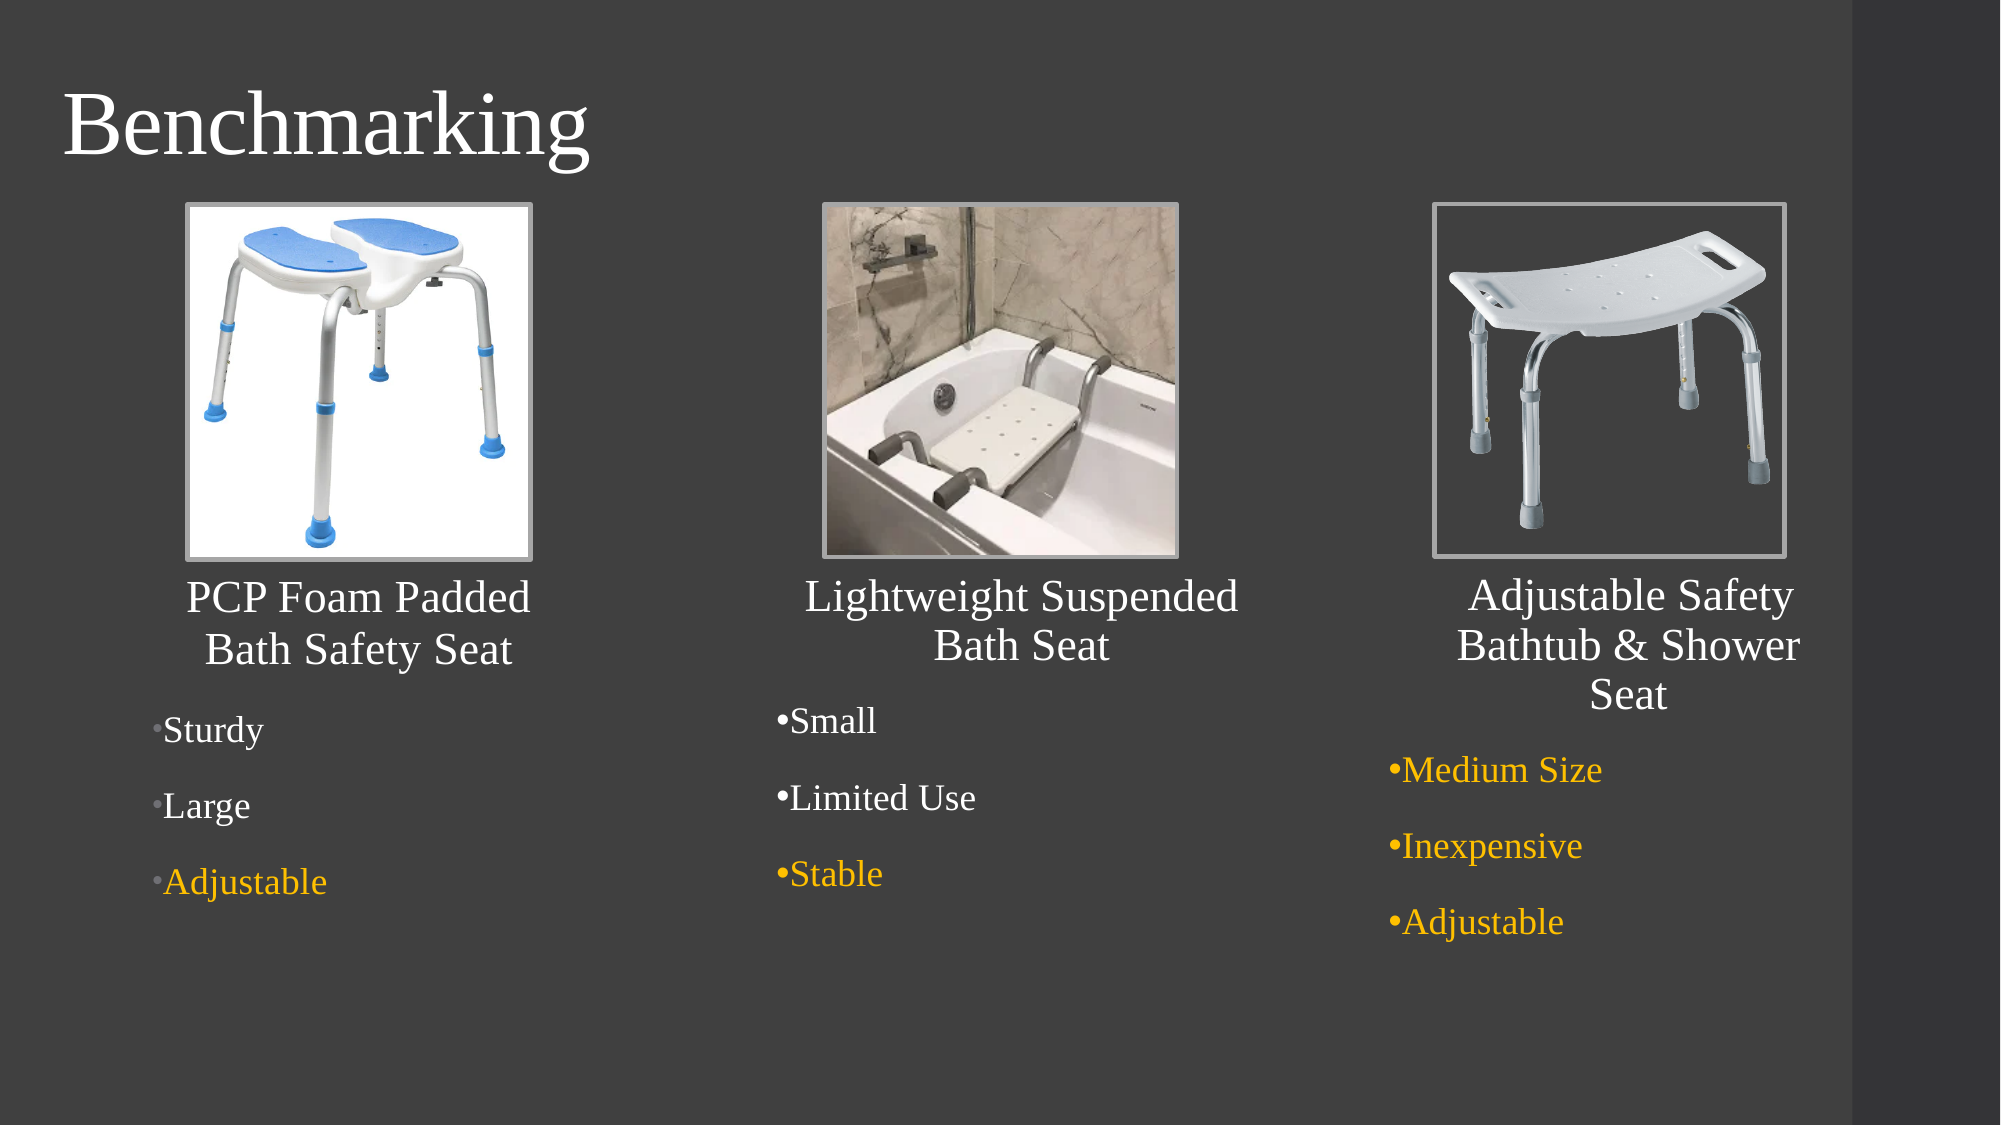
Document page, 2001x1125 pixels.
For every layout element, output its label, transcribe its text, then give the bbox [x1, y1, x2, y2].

list PCP Foam Padded Bath Safety Seat Sturdy Large Adjustable [137, 562, 581, 1014]
text_box Lightweight Suspended Bath Seat Small Limited Use Stable [761, 564, 1283, 1014]
text_box [1353, 504, 1436, 1014]
text_box Adjustable Safety Bathtub & Shower Seat Medium Size Inexpensive Adjustable [1373, 563, 1846, 1014]
picture [1436, 206, 1783, 555]
picture [826, 206, 1175, 555]
picture [189, 206, 529, 558]
title Benchmarking [47, 16, 1773, 234]
